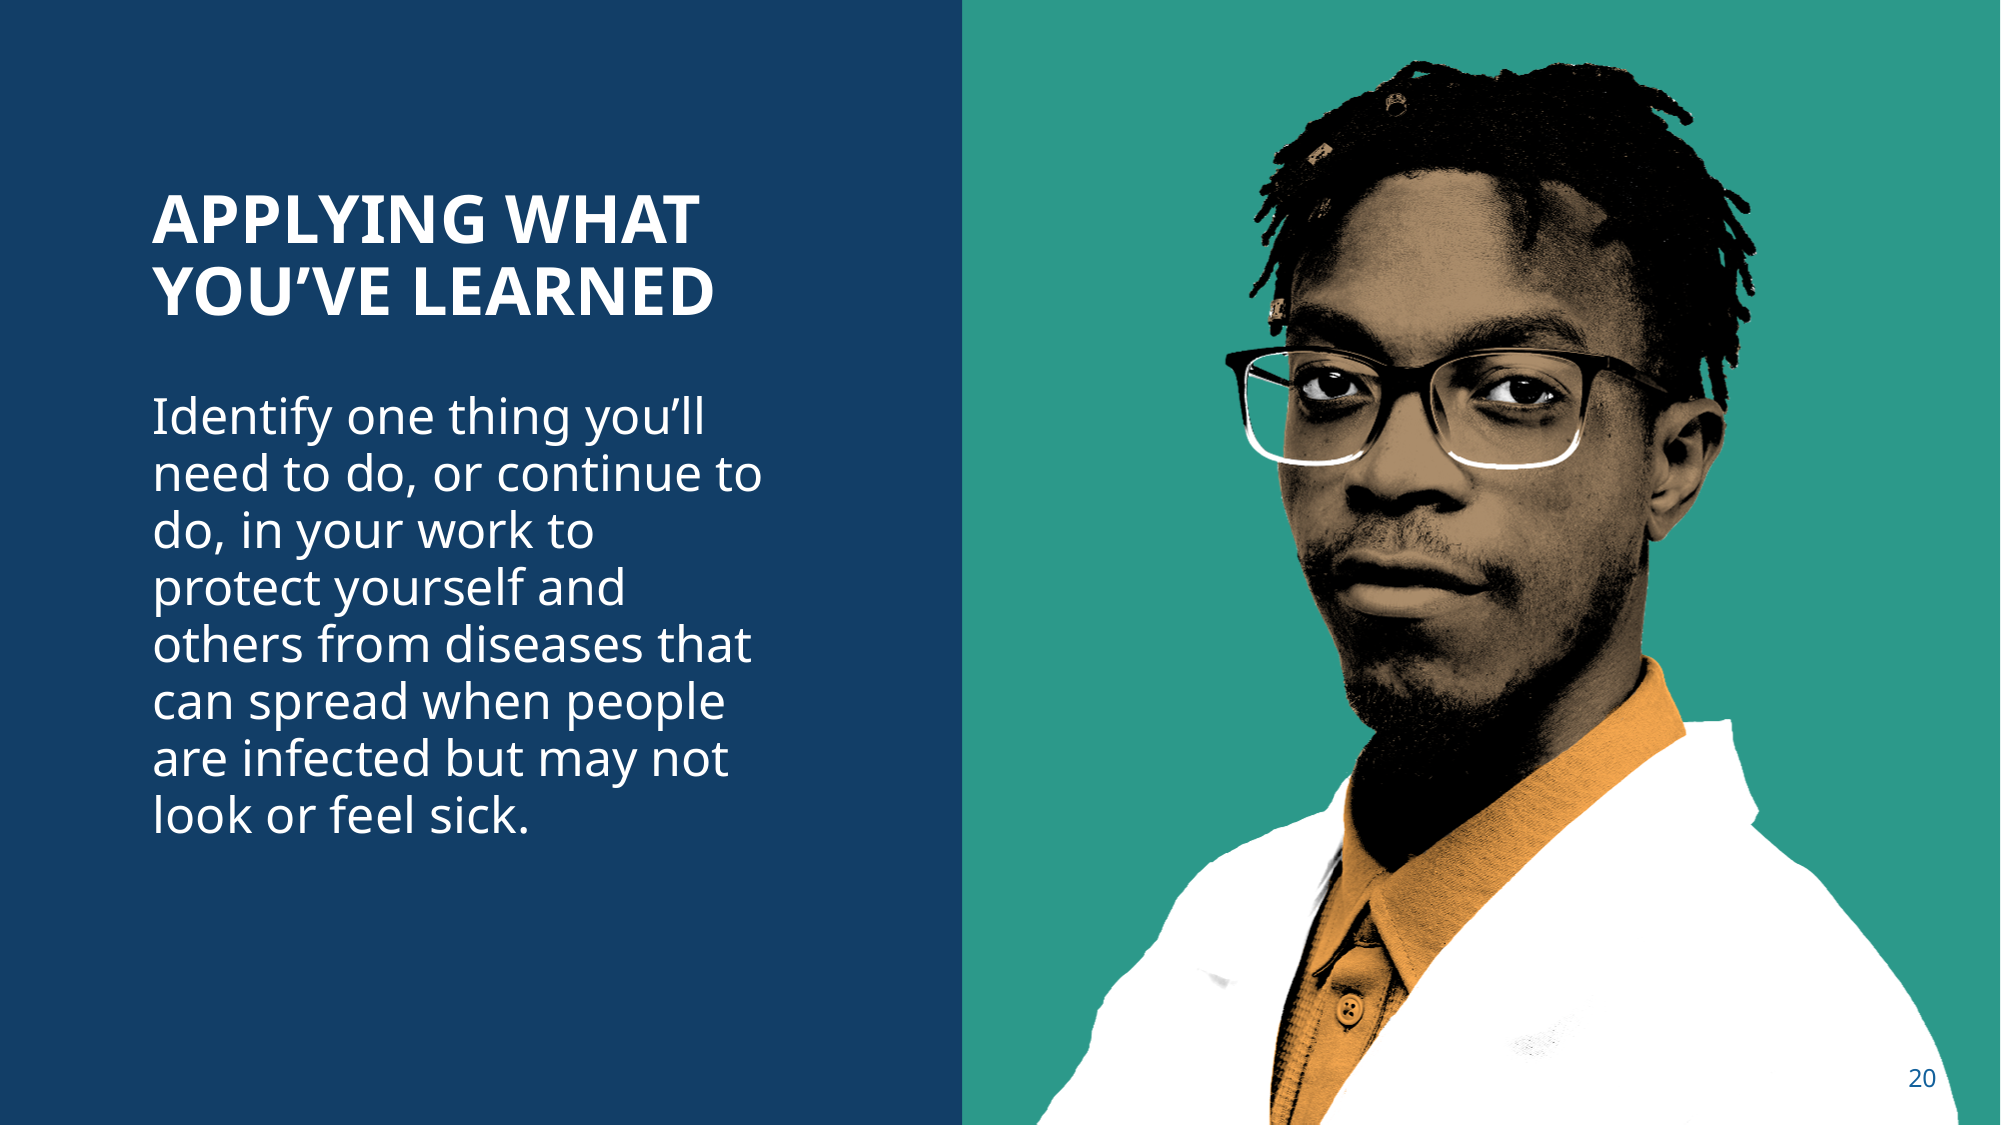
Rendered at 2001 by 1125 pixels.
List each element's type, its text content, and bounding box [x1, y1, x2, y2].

list Identify one thing you’ll need to do, or continue to do, in your work to protect yourself and others from diseases that can spread when people are infected but may not look or feel sick. [137, 381, 783, 963]
picture [963, 0, 2001, 1125]
slide_number 20 [1850, 1050, 1952, 1110]
title APPLYING WHAT YOU’VE LEARNED [137, 75, 783, 338]
